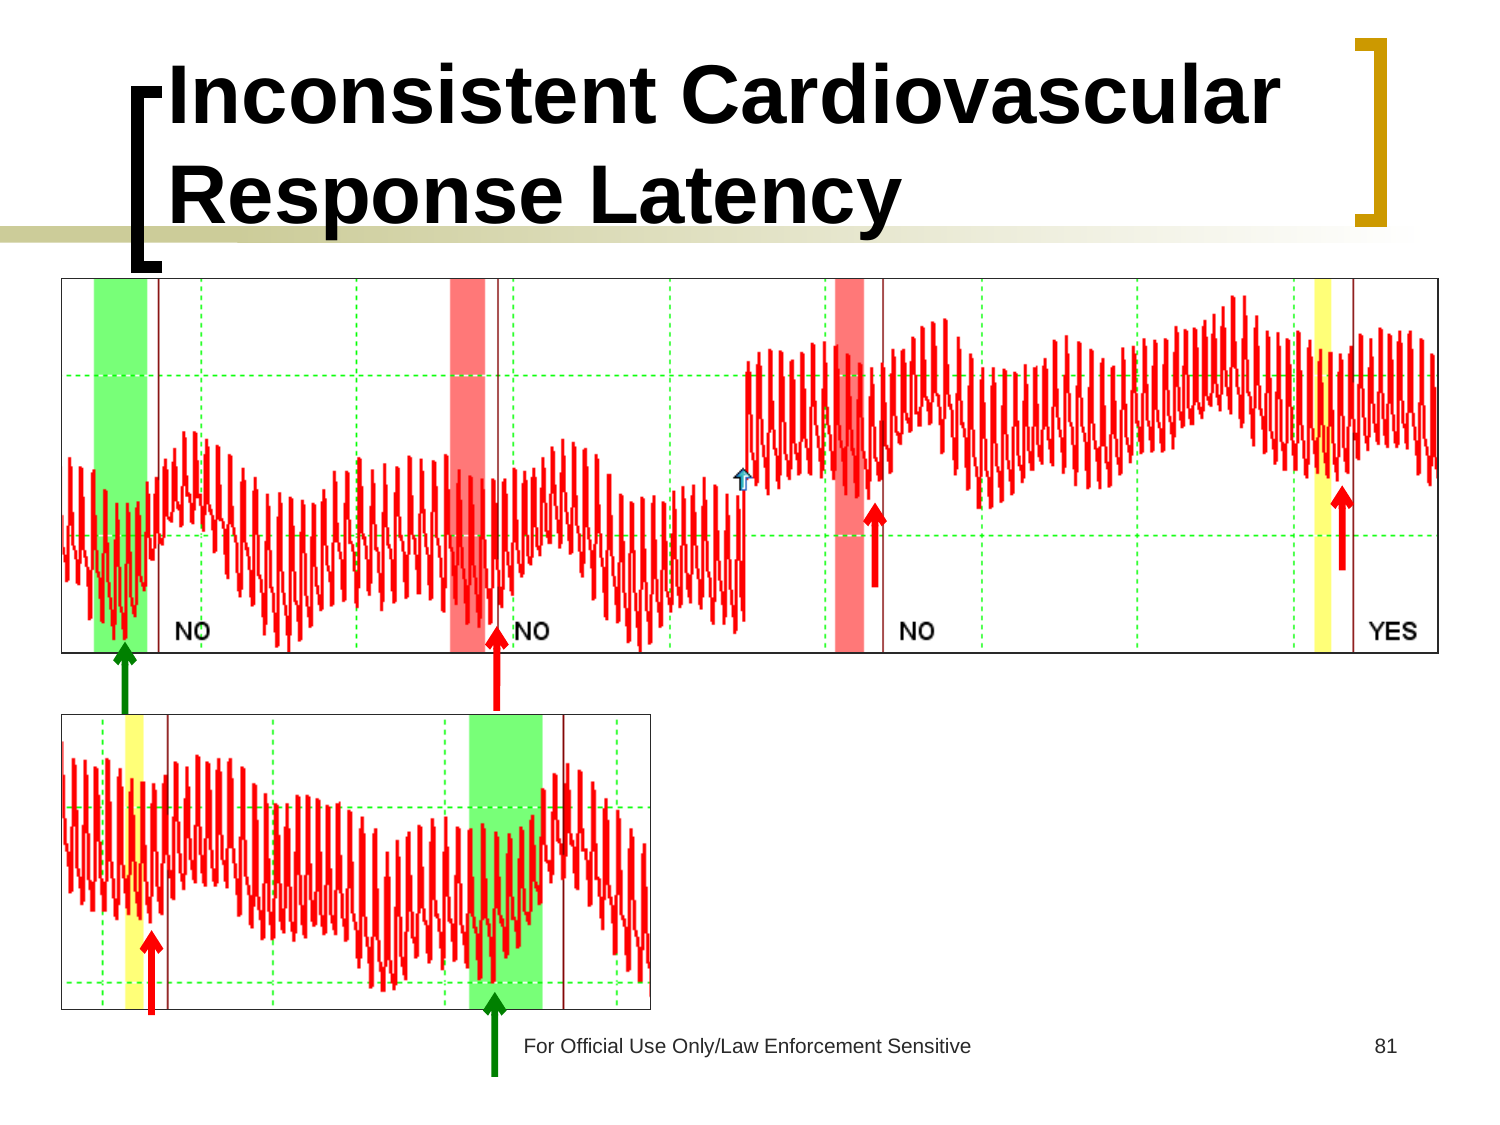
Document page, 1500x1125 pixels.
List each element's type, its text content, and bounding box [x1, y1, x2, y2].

title Inconsistent Cardiovascular Response Latency [152, 15, 1328, 248]
picture [62, 714, 651, 1009]
footer For Official Use Only/Law Enforcement Sensitive [497, 1024, 998, 1101]
slide_number 81 [1099, 1024, 1413, 1101]
picture [62, 279, 1438, 653]
